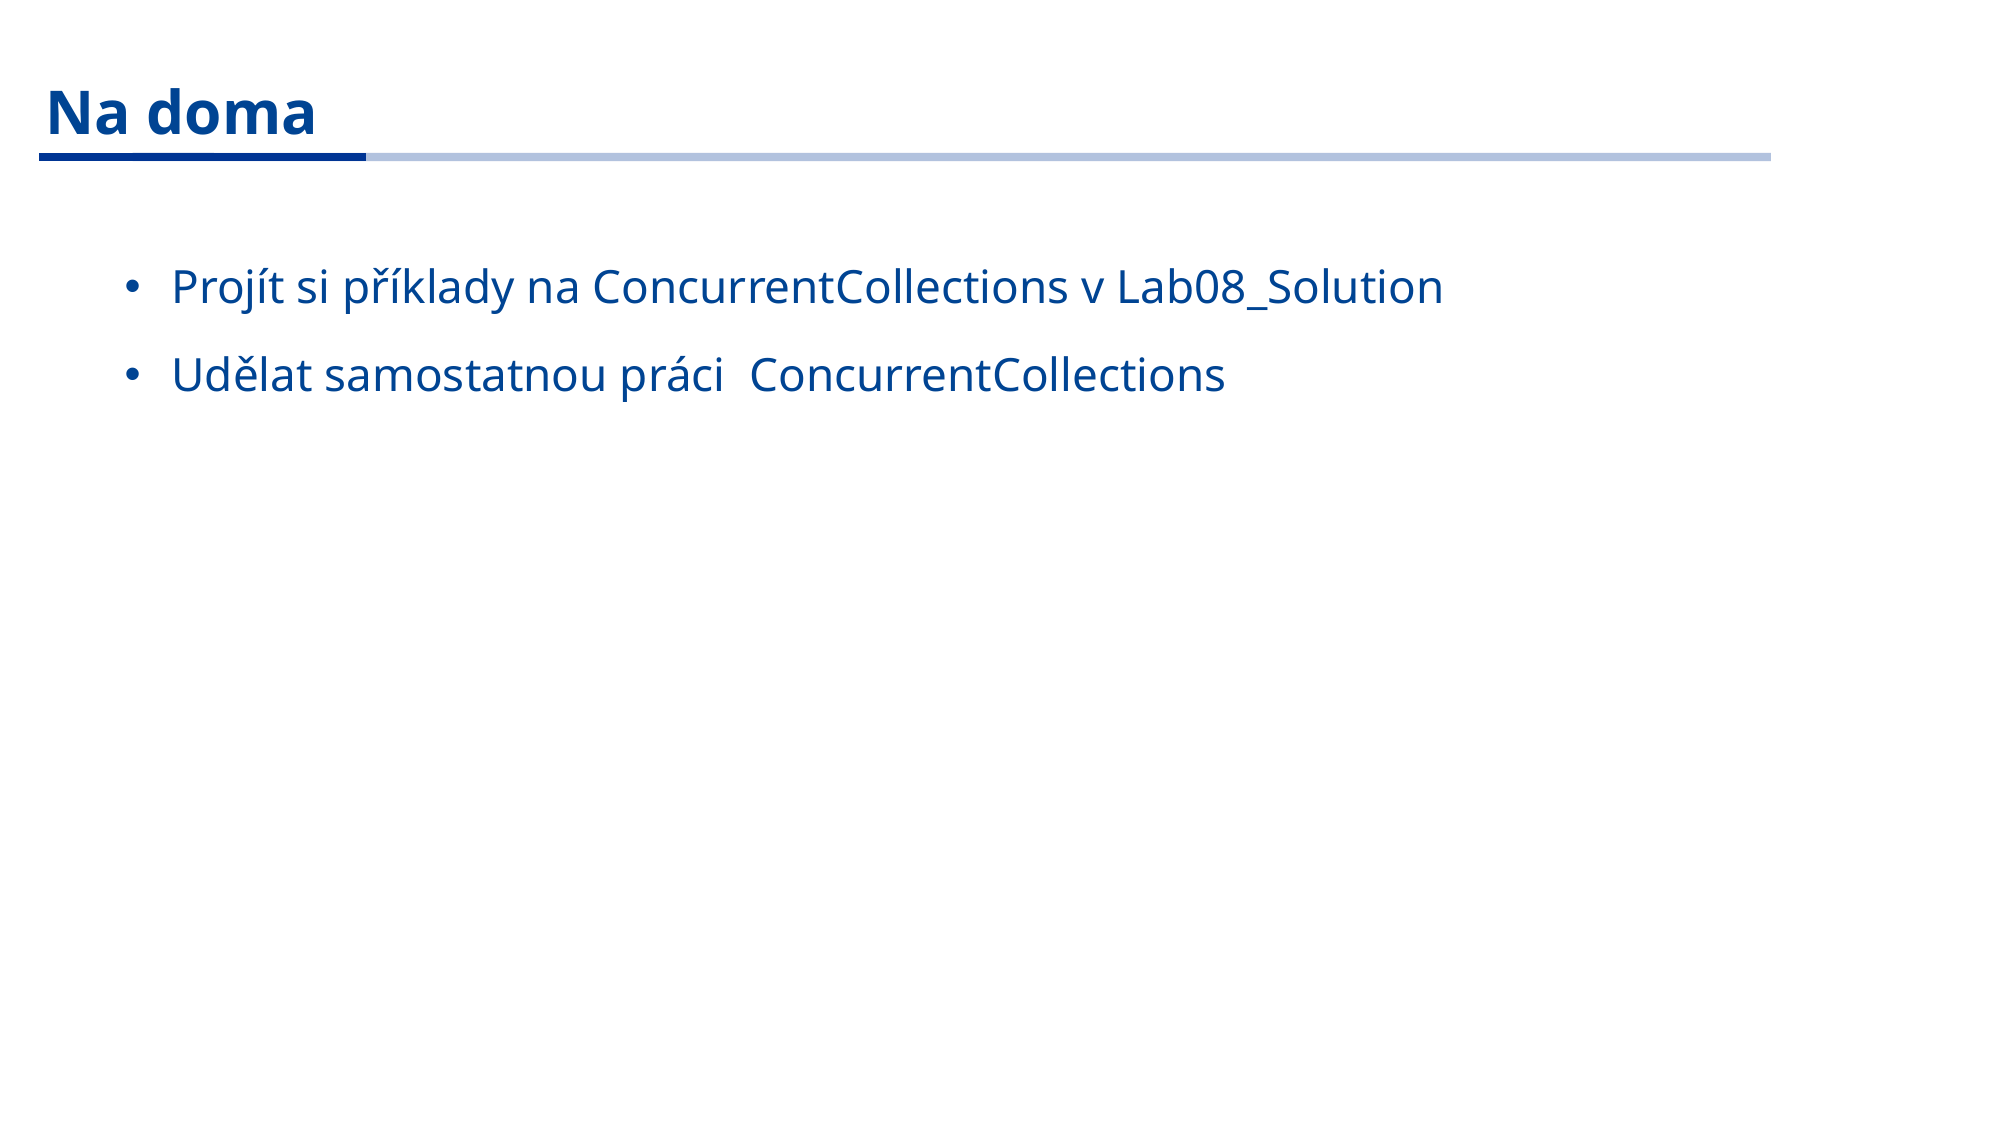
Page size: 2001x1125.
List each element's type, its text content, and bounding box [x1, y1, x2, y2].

text_box Na doma [35, 64, 1450, 157]
text_box Projít si příklady na ConcurrentCollections v Lab08_Solution Udělat samostatnou práci ConcurrentCollections [114, 250, 1910, 409]
